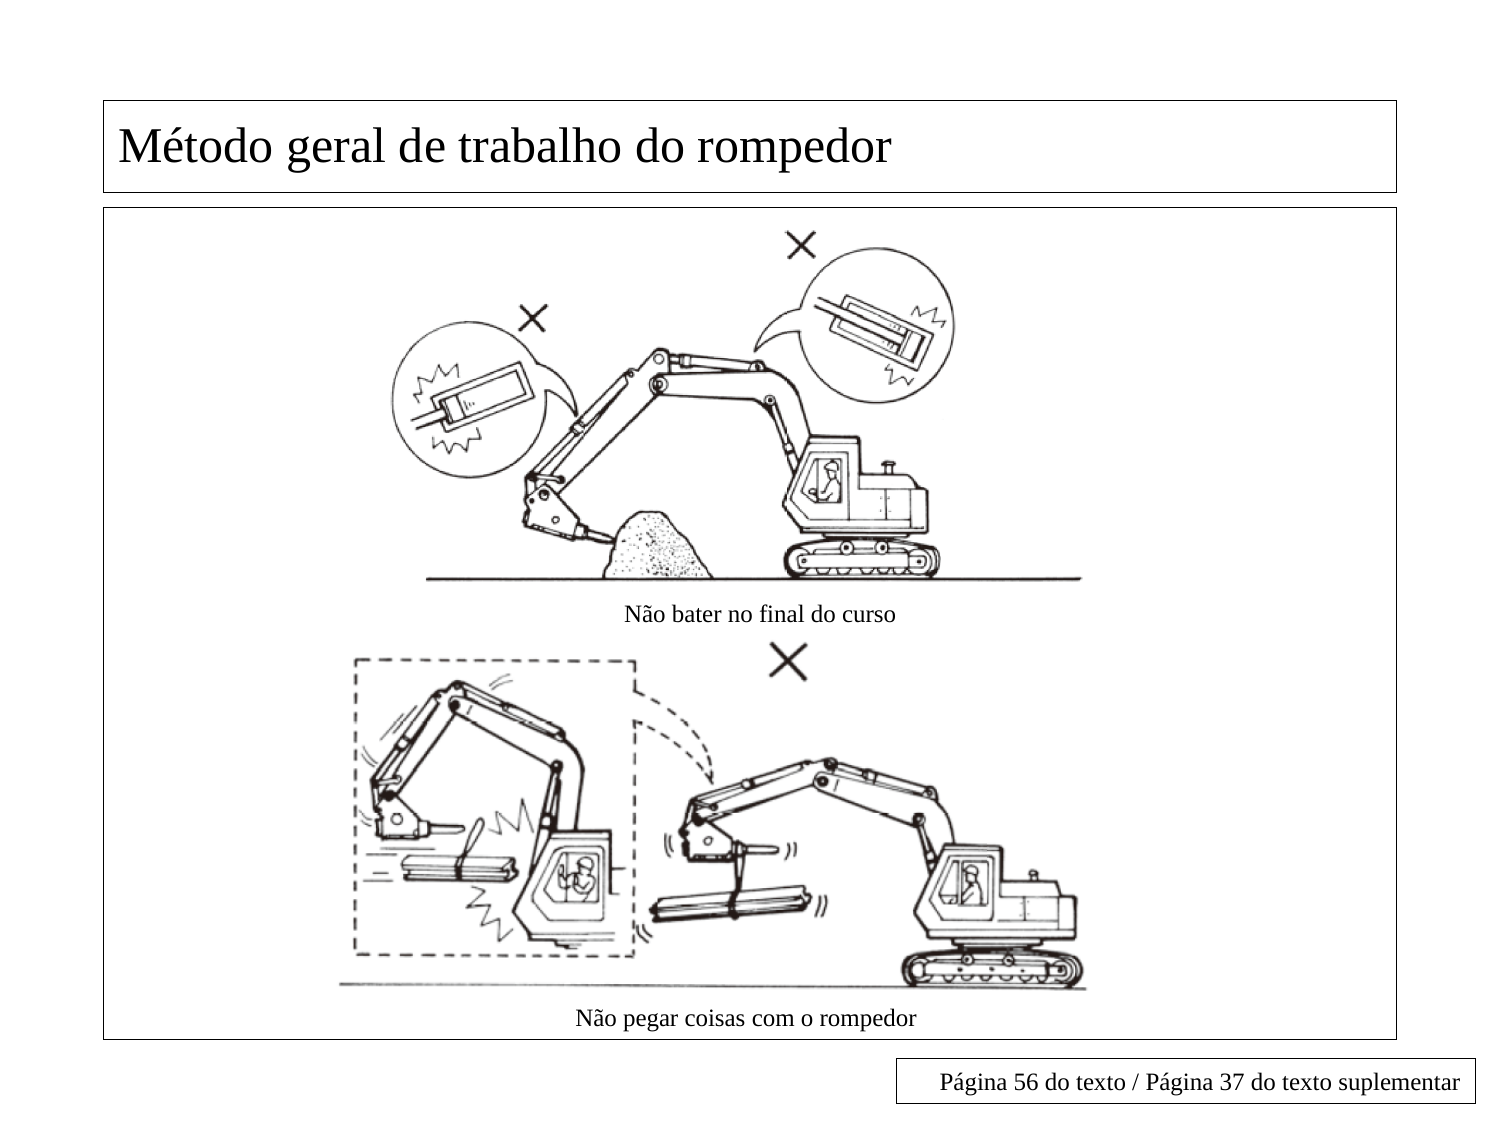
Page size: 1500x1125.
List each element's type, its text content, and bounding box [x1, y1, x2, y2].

title Método geral de trabalho do rompedor [103, 100, 1397, 193]
picture [326, 631, 1099, 995]
text_box Não pegar coisas com o rompedor [480, 995, 1012, 1039]
text_box Não bater no final do curso [494, 590, 1026, 631]
text_box [103, 207, 1397, 1040]
text_box Página 56 do texto / Página 37 do texto suplementar [896, 1058, 1476, 1104]
picture [383, 221, 1086, 590]
